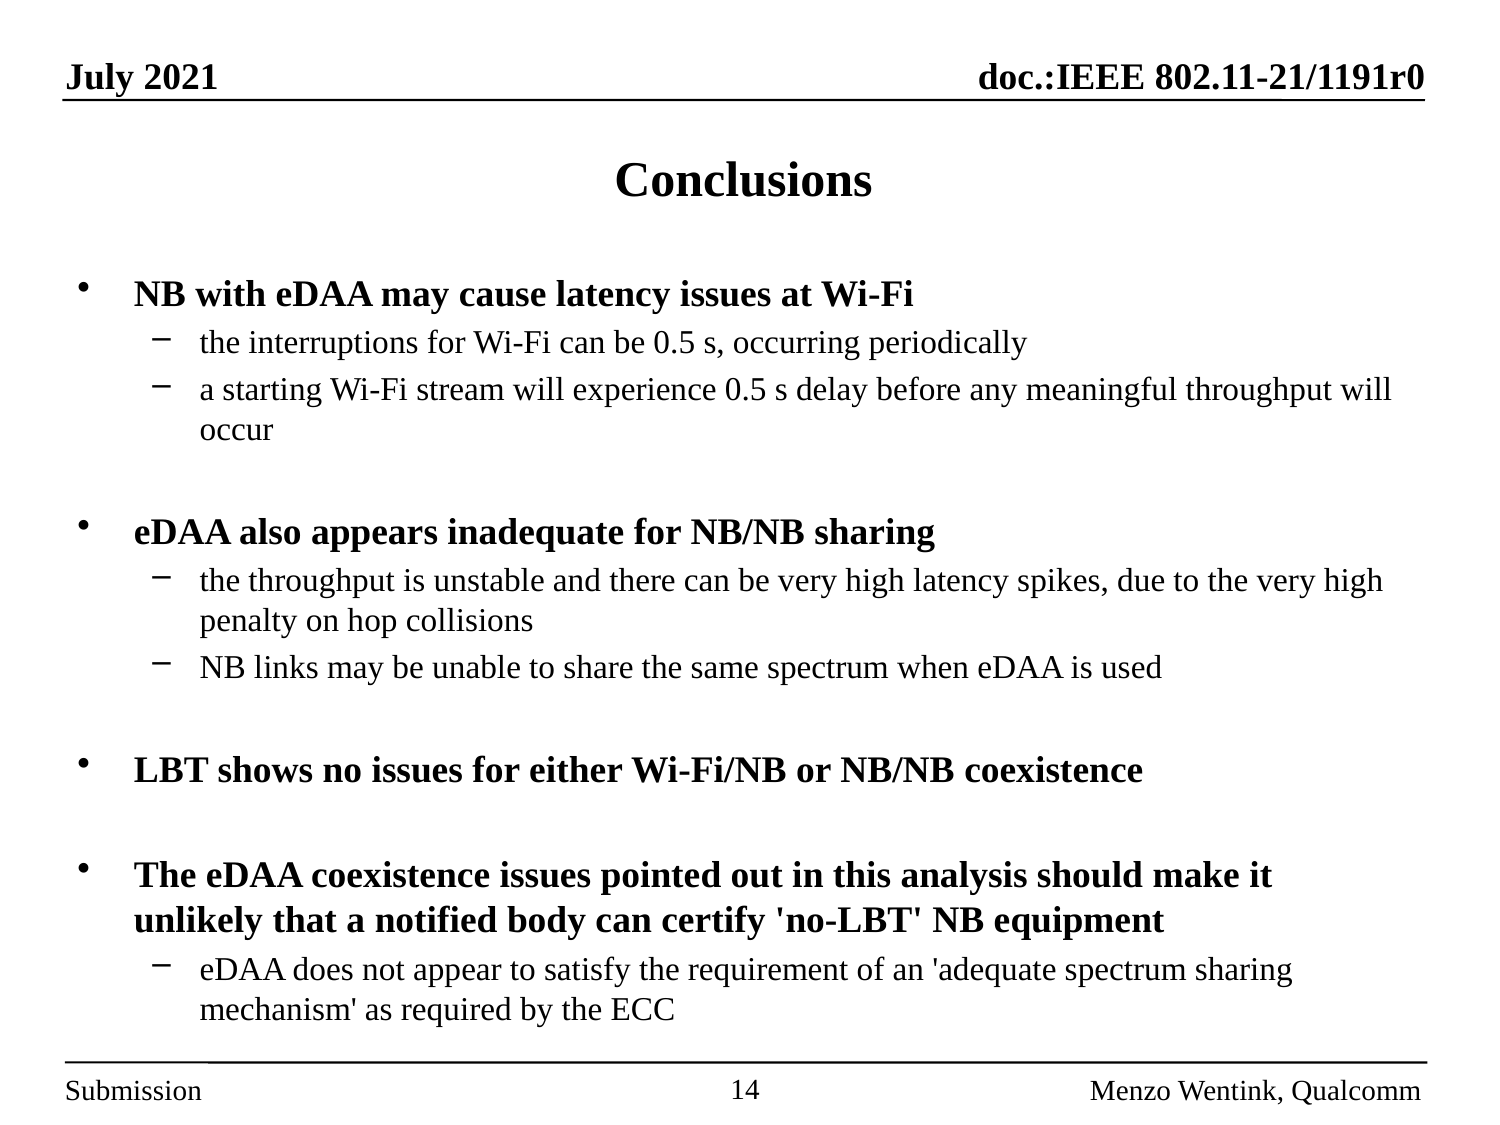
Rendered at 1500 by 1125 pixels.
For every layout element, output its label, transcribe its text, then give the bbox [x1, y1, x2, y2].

slide_number 14 [727, 1070, 763, 1106]
title Conclusions [62, 101, 1426, 253]
list NB with eDAA may cause latency issues at Wi-Fi the interruptions for Wi-Fi can be 0.5 s, occurring periodically a starting Wi-Fi stream will experience 0.5 s delay before any meaningful throughput will occur eDAA also appears inadequate for NB/NB sharing the throughput is unstable and there can be very high latency spikes, due to the very high penalty on hop collisions NB links may be unable to share the same spectrum when eDAA is used LBT shows no issues for either Wi-Fi/NB or NB/NB coexistence The eDAA coexistence issues pointed out in this analysis should make it unlikely that a notified body can certify 'no-LBT' NB equipment eDAA does not appear to satisfy the requirement of an 'adequate spectrum sharing mechanism' as required by the ECC [62, 260, 1426, 1059]
